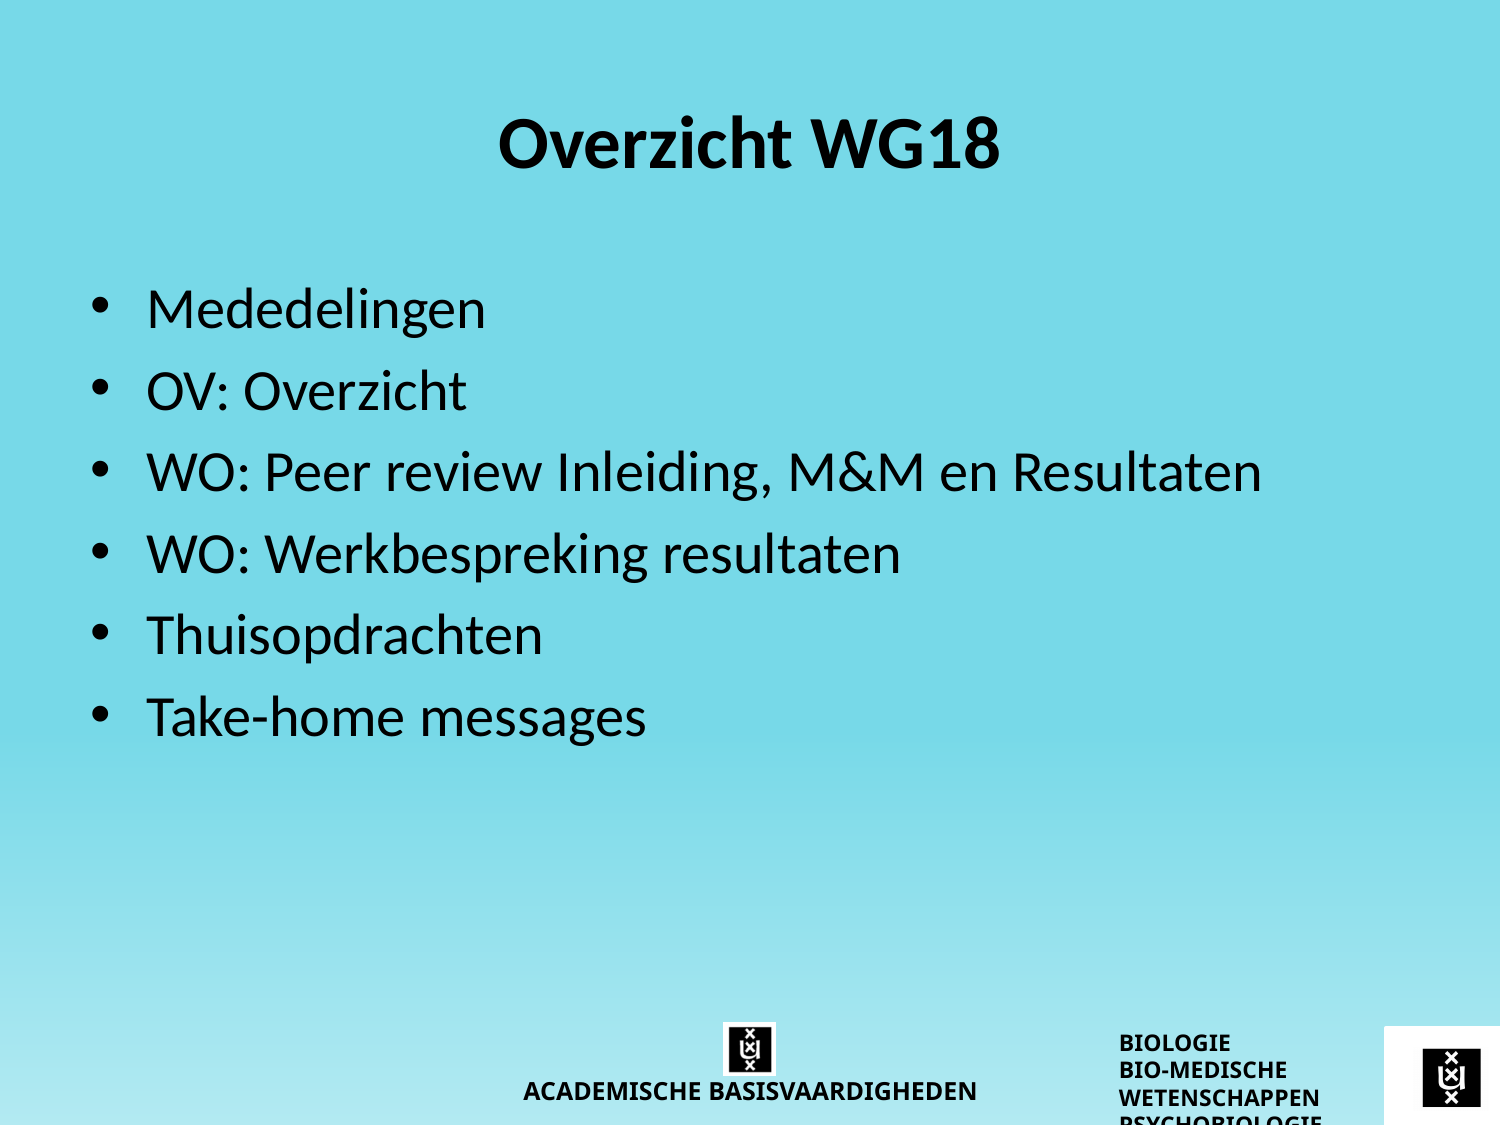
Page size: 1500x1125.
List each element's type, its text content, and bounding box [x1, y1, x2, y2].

title Overzicht WG18 [75, 45, 1425, 233]
picture [723, 1022, 776, 1076]
picture [1413, 1047, 1489, 1111]
list Mededelingen OV: Overzicht WO: Peer review Inleiding, M&M en Resultaten WO: Werkbespreking resultaten Thuisopdrachten Take-home messages [75, 262, 1425, 1005]
